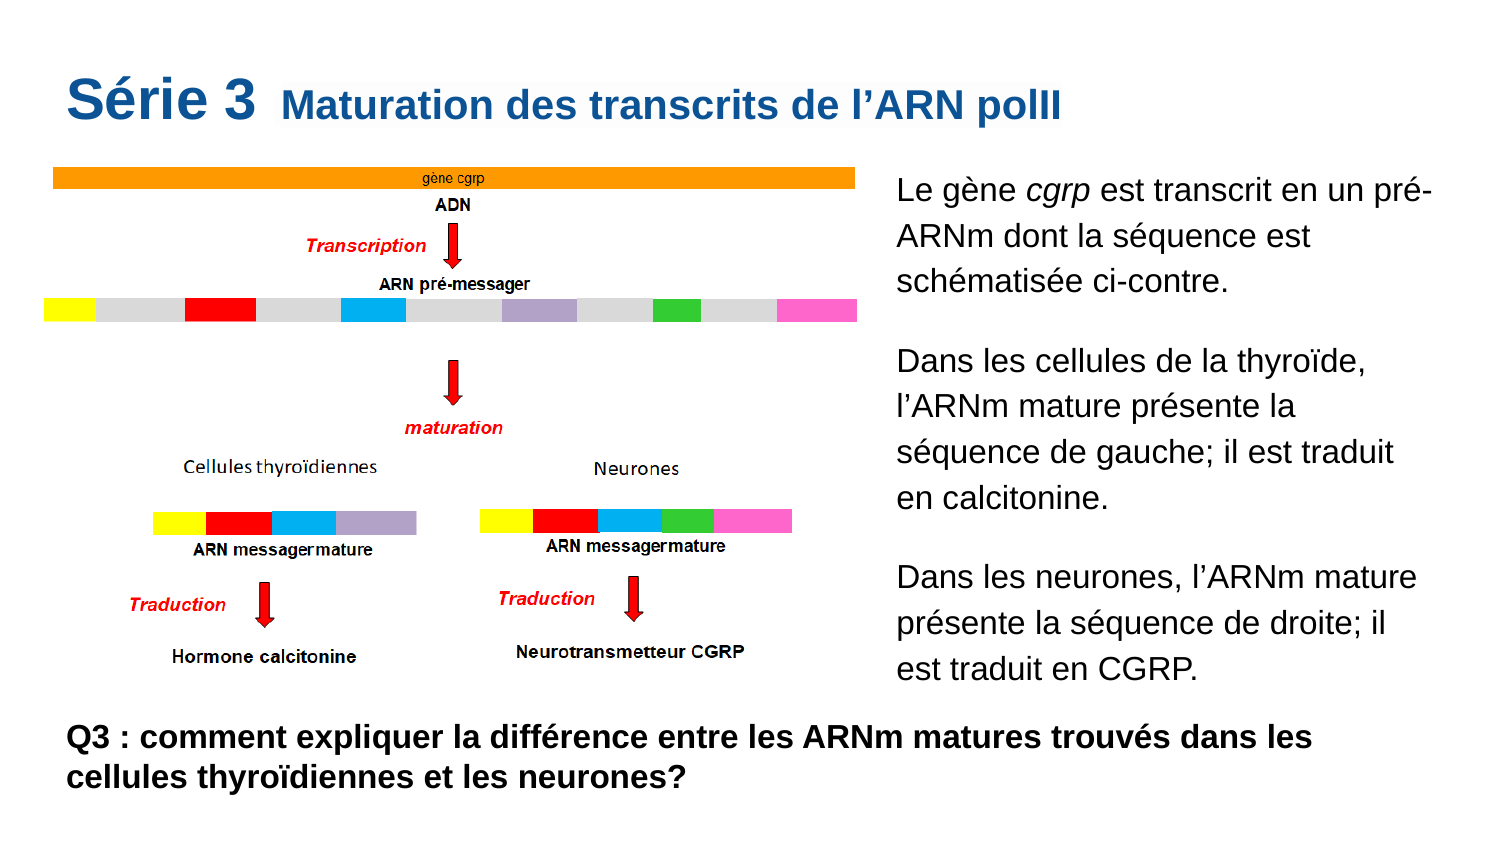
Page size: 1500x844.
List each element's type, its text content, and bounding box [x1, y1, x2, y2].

list Le gène cgrp est transcrit en un pré-ARNm dont la séquence est schématisée ci-contre. Dans les cellules de la thyroïde, l’ARNm mature présente la séquence de gauche; il est traduit en calcitonine. Dans les neurones, l’ARNm mature présente la séquence de droite; il est traduit en CGRP. [881, 146, 1456, 708]
text_box Q3 : comment expliquer la différence entre les ARNm matures trouvés dans les cellules thyroïdiennes et les neurones? [51, 699, 1415, 788]
picture [31, 162, 870, 681]
title Série 3 Maturation des transcrits de l’ARN polII [51, 29, 1449, 124]
